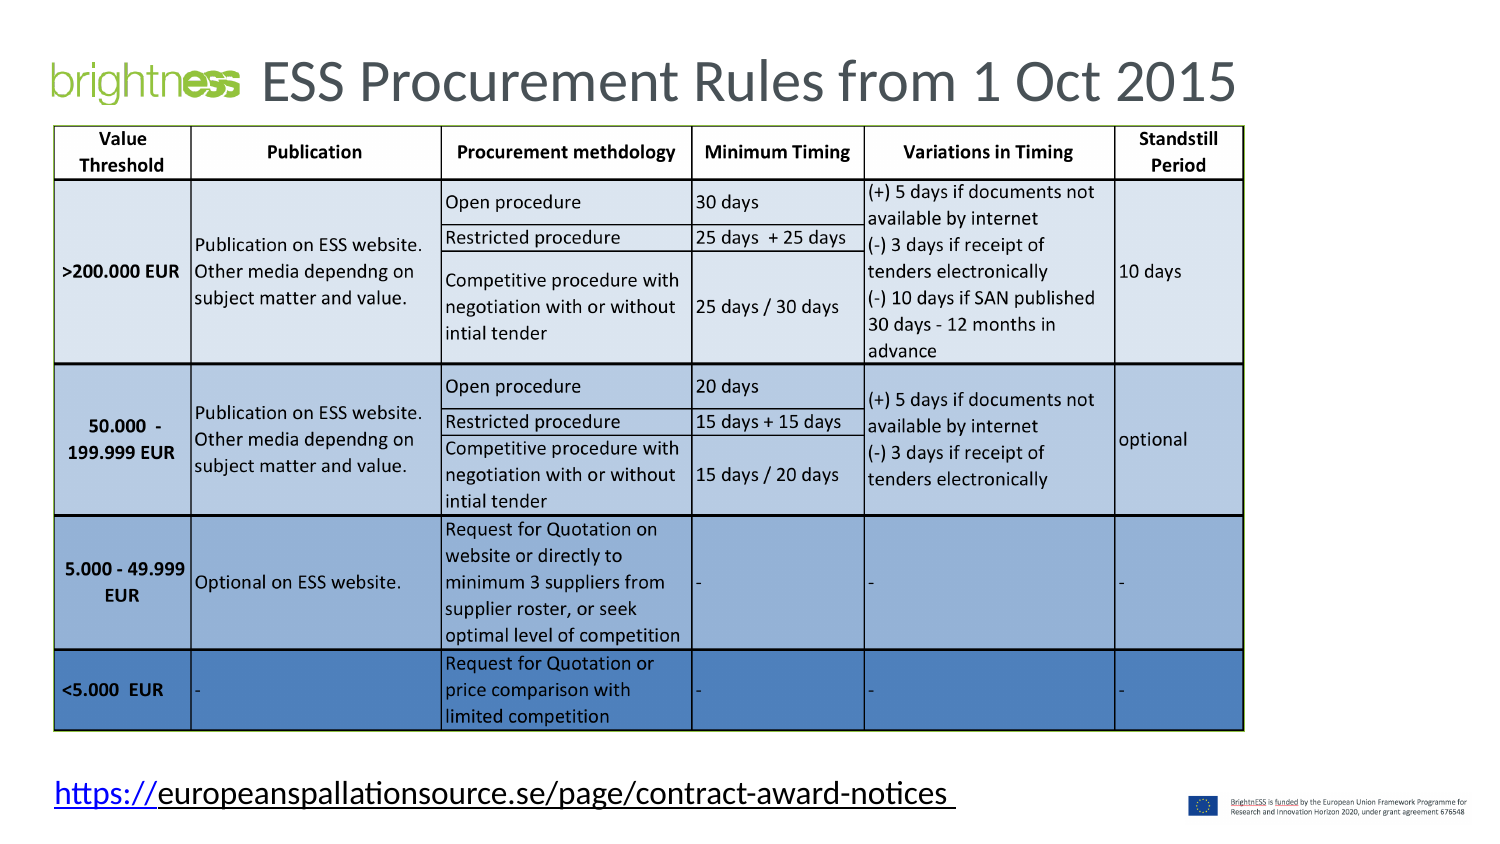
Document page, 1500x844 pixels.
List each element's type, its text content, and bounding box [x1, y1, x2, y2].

picture [53, 125, 1245, 733]
title ESS Procurement Rules from 1 Oct 2015 [0, 7, 1500, 148]
text_box https://europeanspallationsource.se/page/contract-award-notices [39, 764, 1401, 820]
picture [1184, 791, 1472, 825]
